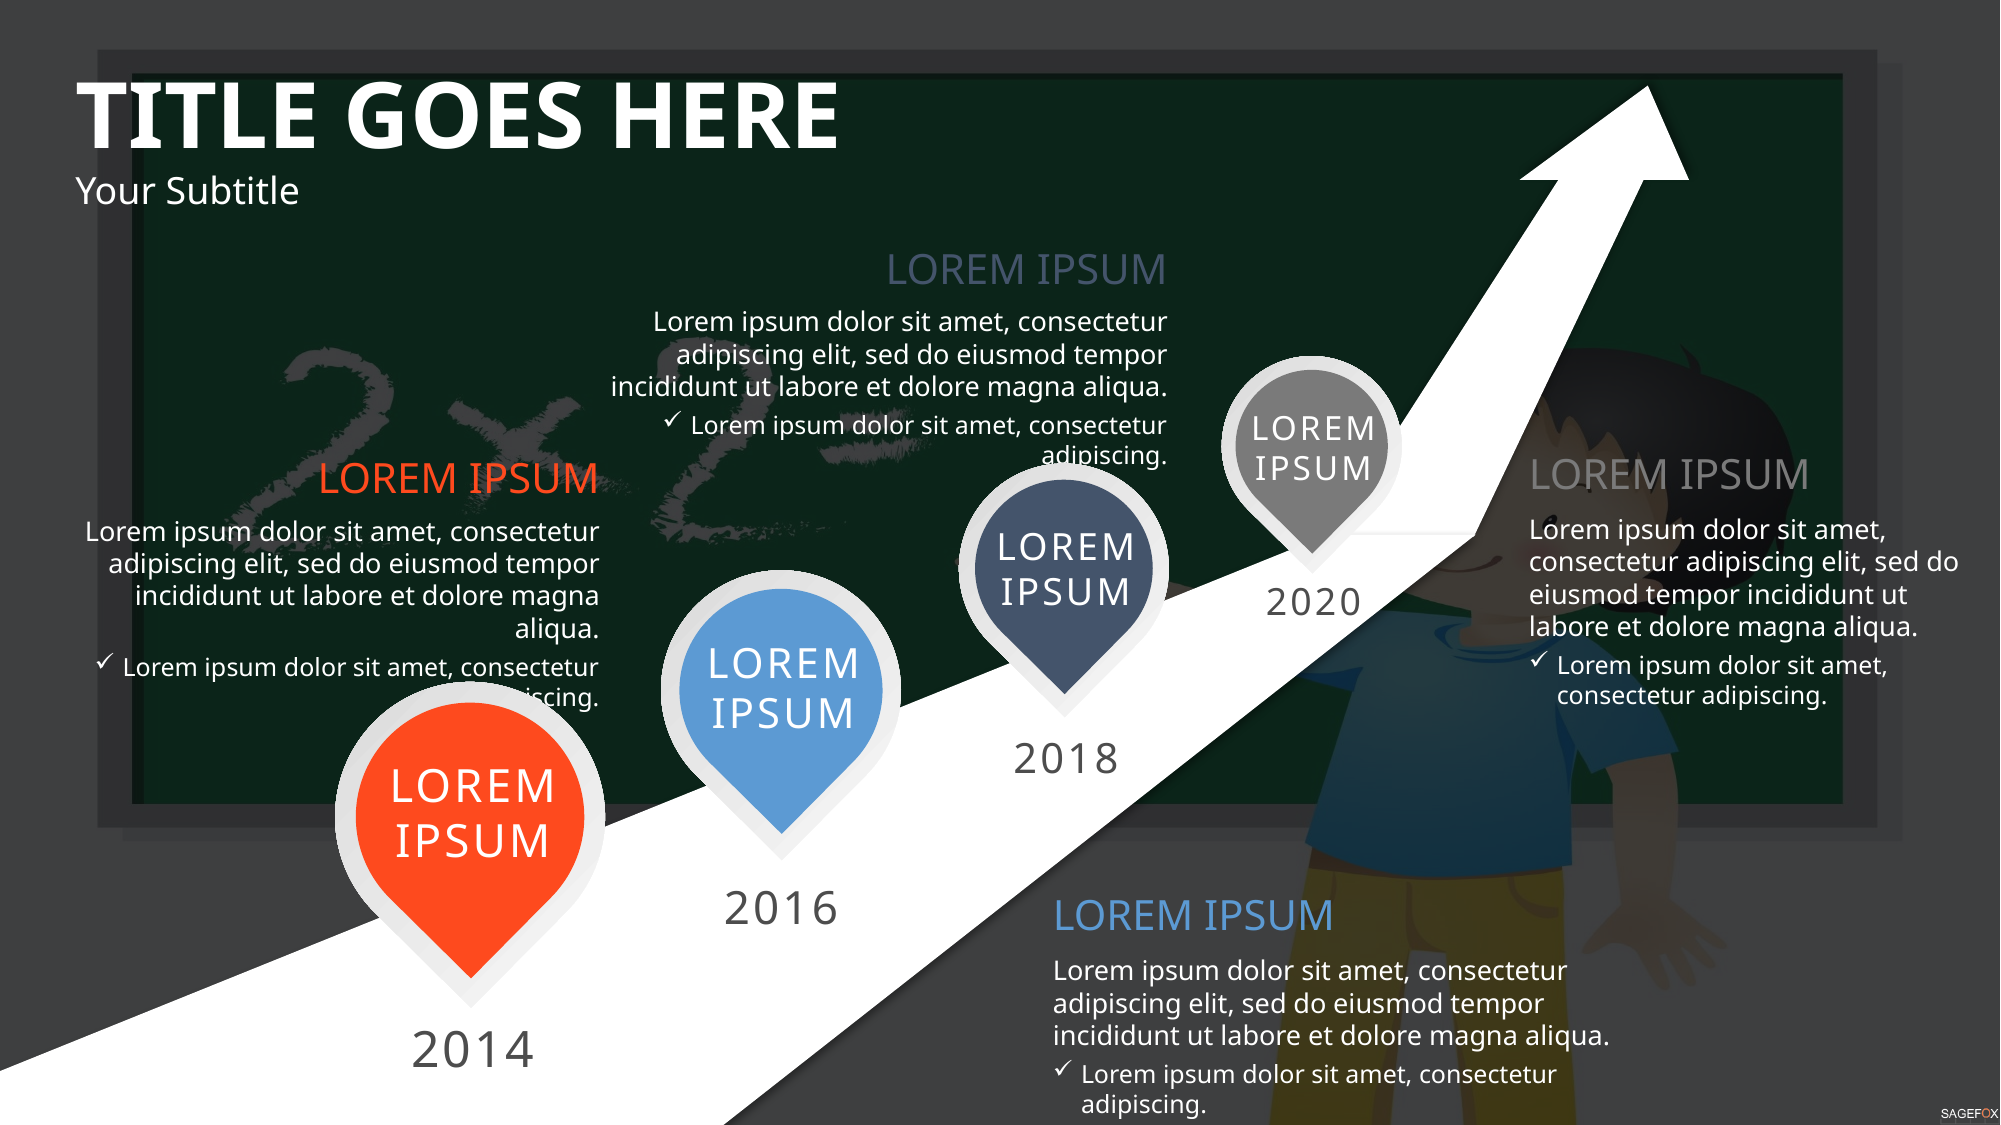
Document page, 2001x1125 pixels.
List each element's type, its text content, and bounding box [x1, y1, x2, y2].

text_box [660, 570, 901, 811]
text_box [1221, 355, 1402, 536]
text_box LOREM IPSUM Lorem ipsum dolor sit amet, consectetur adipiscing elit, sed do eiusmod tempor incididunt ut labore et dolore magna aliqua. Lorem ipsum dolor sit amet, consectetur adipiscing. [1038, 1092, 1687, 1125]
text_box TITLE GOES HERE Your Subtitle [60, 49, 1036, 85]
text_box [958, 463, 1169, 674]
text_box LOREM IPSUM Lorem ipsum dolor sit amet, consectetur adipiscing elit, sed do eiusmod tempor incididunt ut labore et dolore magna aliqua. Lorem ipsum dolor sit amet, consectetur adipiscing. [1689, 440, 2000, 717]
picture [1940, 0, 2001, 1125]
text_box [0, 85, 1689, 1092]
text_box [334, 681, 605, 952]
